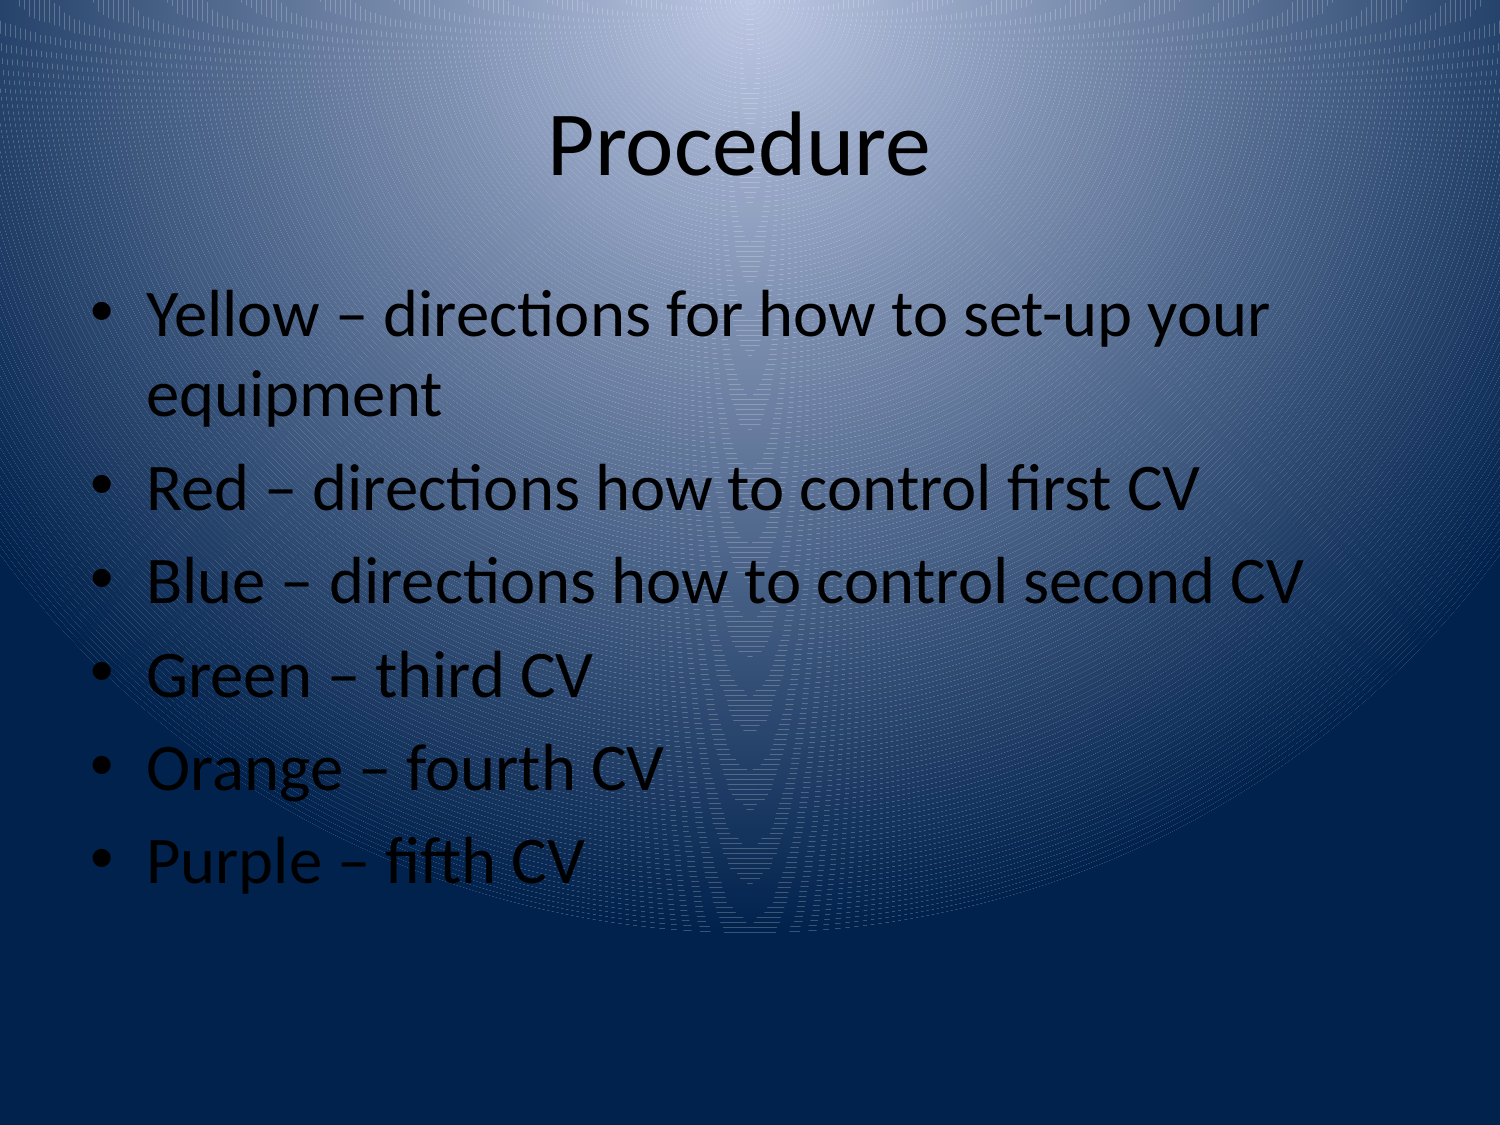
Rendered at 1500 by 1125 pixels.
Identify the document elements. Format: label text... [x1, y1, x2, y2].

title Procedure [75, 45, 1425, 233]
list Yellow – directions for how to set-up your equipment Red – directions how to control first CV Blue – directions how to control second CV Green – third CV Orange – fourth CV Purple – fifth CV [75, 262, 1425, 1005]
